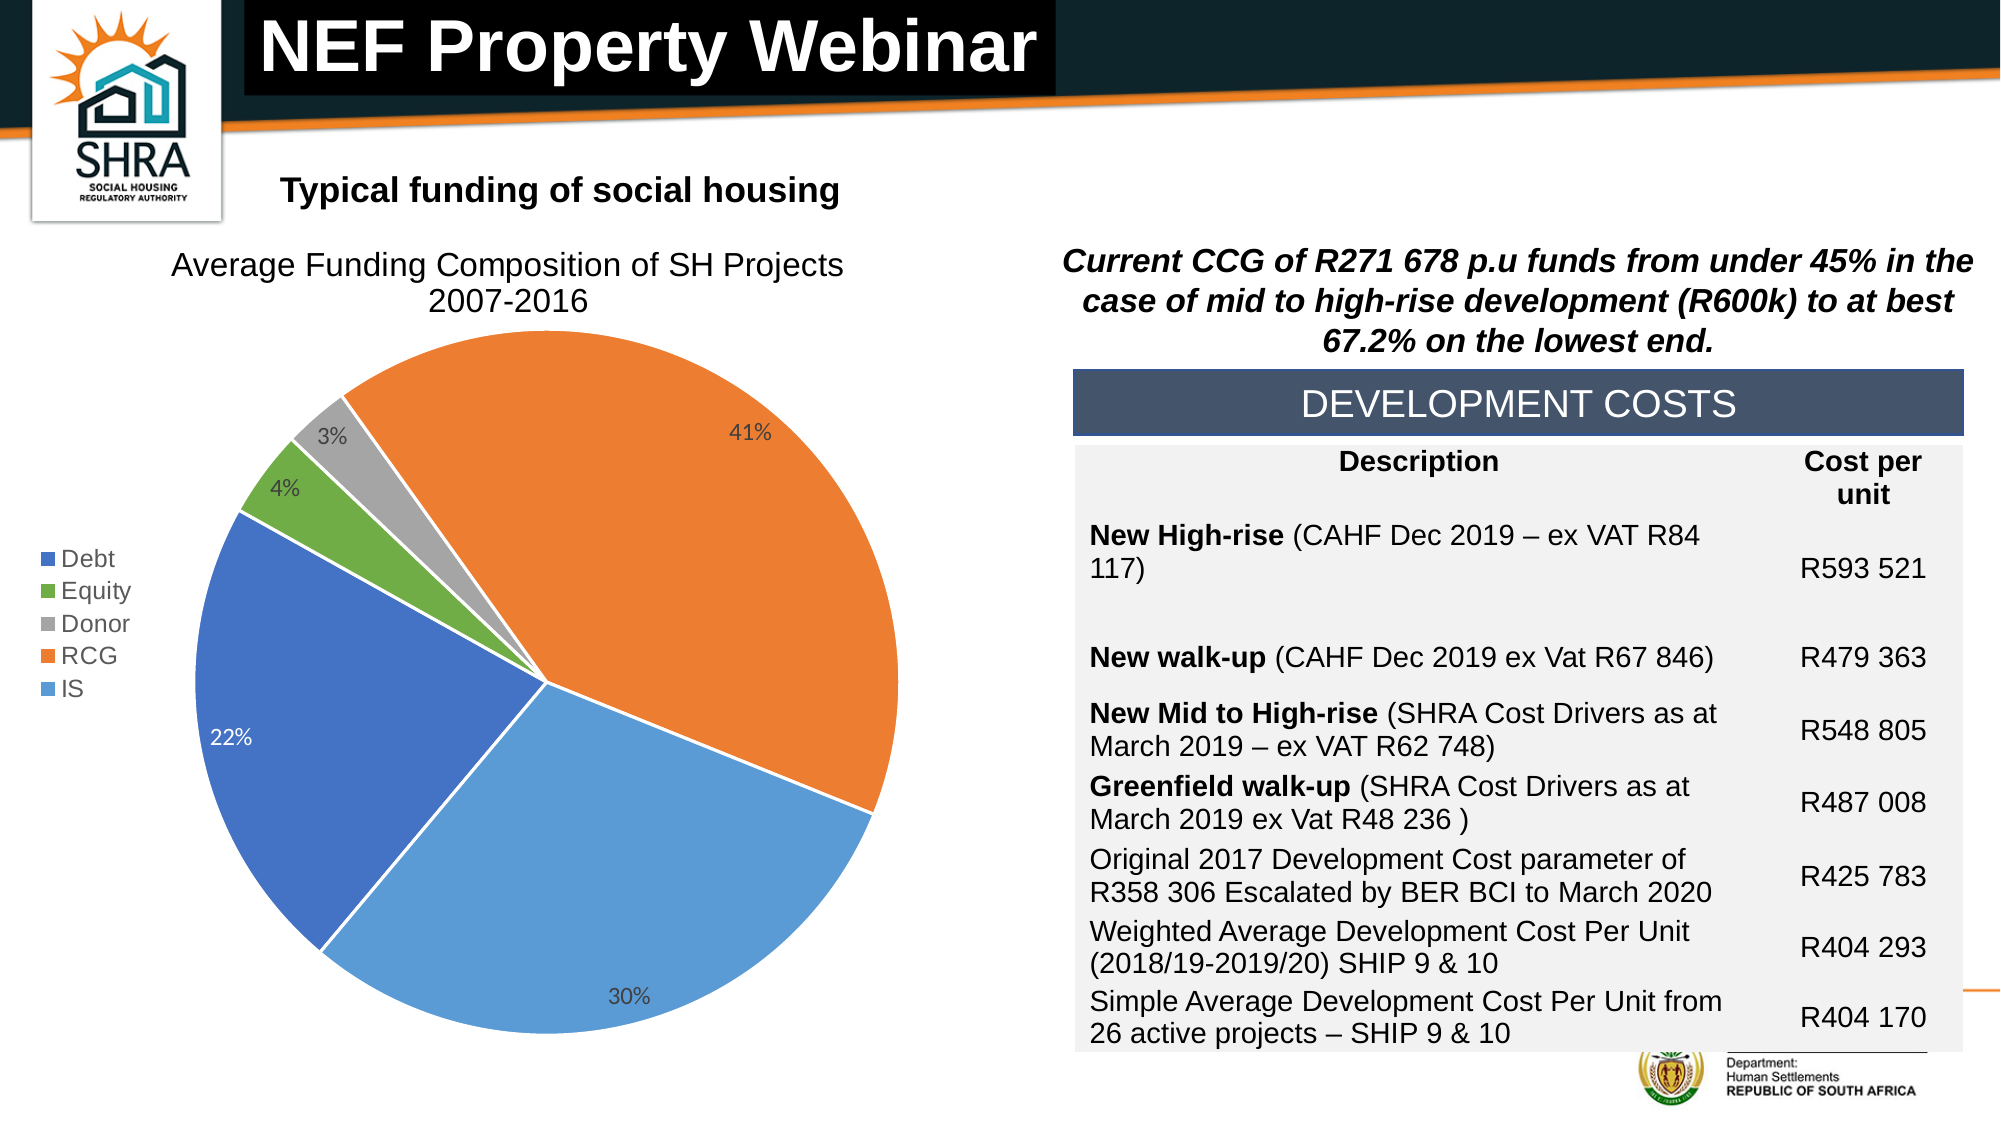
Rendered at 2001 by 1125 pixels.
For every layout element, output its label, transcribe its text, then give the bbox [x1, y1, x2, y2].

chart [19, 194, 949, 1053]
table_cell New Mid to High-rise (SHRA Cost Drivers as at March 2019 – ex VAT R62 748) [1075, 693, 1764, 766]
table_cell R404 170 [1764, 982, 1963, 1052]
text_box Typical funding of social housing [264, 164, 1863, 300]
text_box DEVELOPMENT COSTS [1073, 369, 1964, 436]
table_cell R593 521 [1764, 515, 1963, 620]
table_cell New walk-up (CAHF Dec 2019 ex Vat R67 846) [1075, 620, 1764, 693]
table_header Cost per unit [1764, 445, 1963, 515]
table_cell R548 805 [1764, 693, 1963, 766]
table_cell Original 2017 Development Cost parameter of R358 306 Escalated by BER BCI to March 2020 [1075, 839, 1764, 912]
table_cell Greenfield walk-up (SHRA Cost Drivers as at March 2019 ex Vat R48 236 ) [1075, 766, 1764, 839]
table_header Description [1075, 445, 1764, 515]
text_box Current CCG of R271 678 p.u funds from under 45% in the case of mid to high-rise development (R600k) to at best 67.2% on the lowest end. [1022, 231, 2000, 367]
picture [0, 0, 2001, 1125]
table_cell Weighted Average Development Cost Per Unit (2018/19-2019/20) SHIP 9 & 10 [1075, 912, 1764, 982]
text_box NEF Property Webinar [244, 0, 1056, 96]
table_cell New High-rise (CAHF Dec 2019 – ex VAT R84 117) [1075, 515, 1764, 620]
table_cell R479 363 [1764, 620, 1963, 693]
table_cell R404 293 [1764, 912, 1963, 982]
table_cell R425 783 [1764, 839, 1963, 912]
table_cell R487 008 [1764, 766, 1963, 839]
table_cell Simple Average Development Cost Per Unit from 26 active projects – SHIP 9 & 10 [1075, 982, 1764, 1052]
